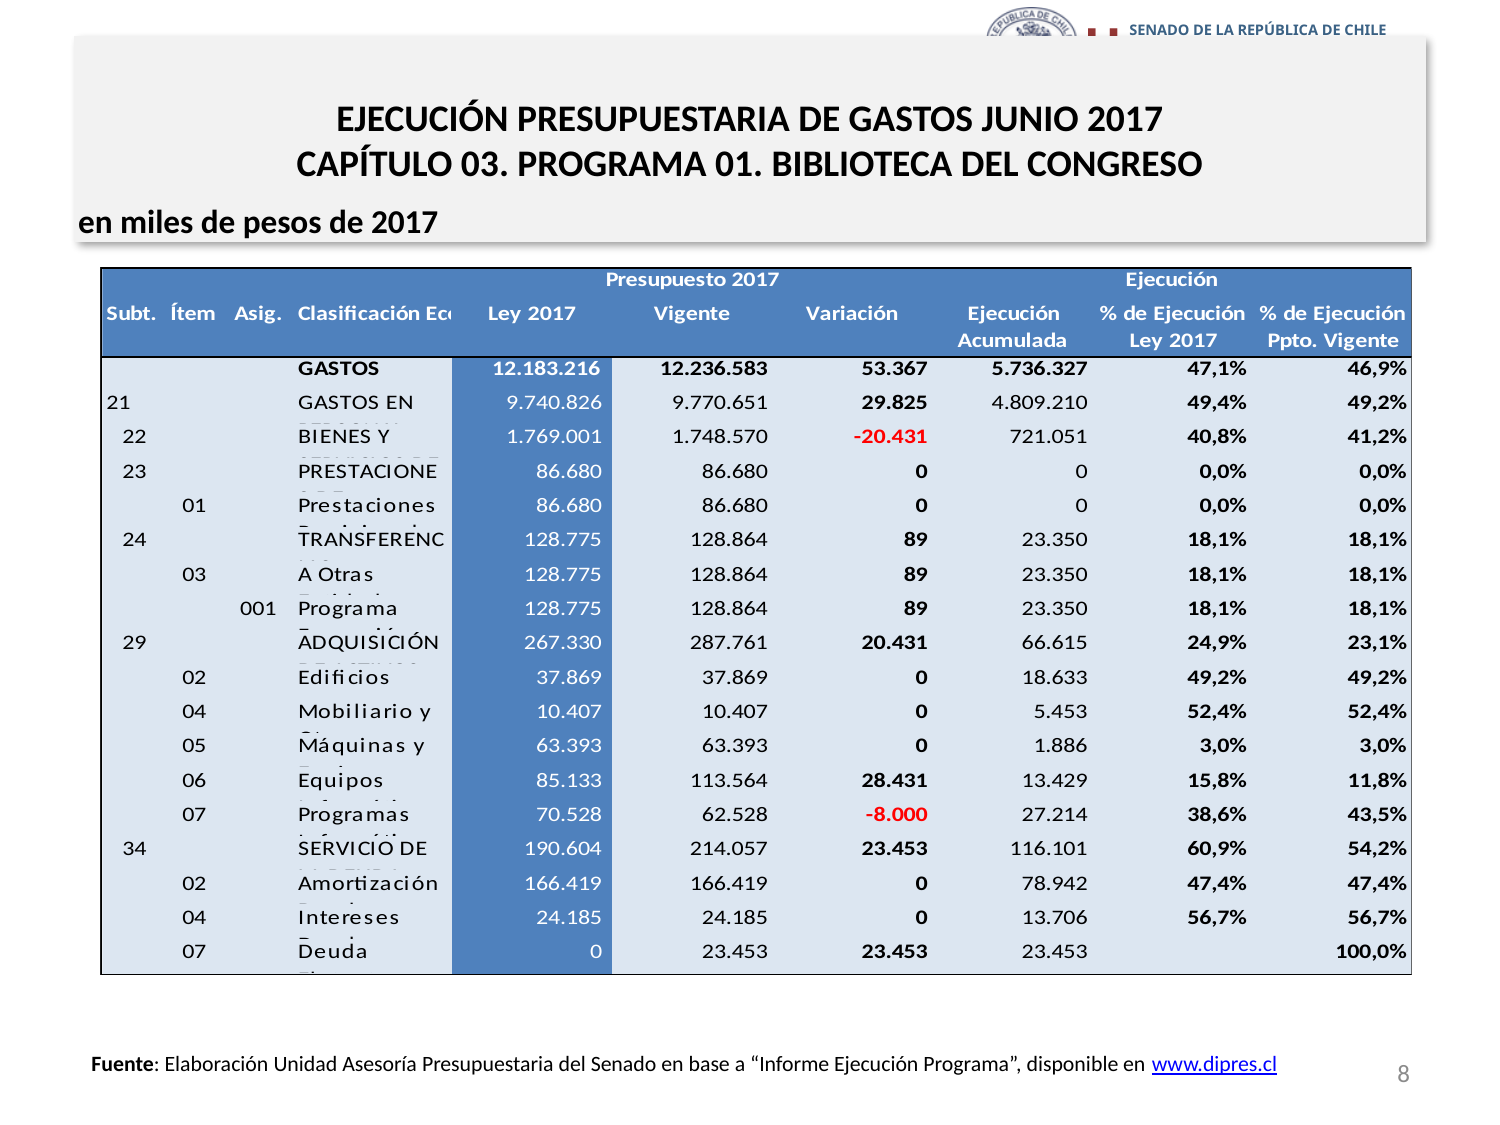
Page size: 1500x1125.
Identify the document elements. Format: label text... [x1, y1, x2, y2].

text_box en miles de pesos de 2017 [63, 192, 1414, 268]
picture [100, 266, 1414, 977]
title EJECUCIÓN PRESUPUESTARIA DE GASTOS JUNIO 2017 CAPÍTULO 03. PROGRAMA 01. BIBLIOTECA DEL CONGRESO [75, 36, 1425, 241]
picture [986, 7, 1079, 36]
footer Fuente: Elaboración Unidad Asesoría Presupuestaria del Senado en base a “Informe Ejecución Programa”, disponible en www.dipres.cl [76, 1042, 1447, 1103]
